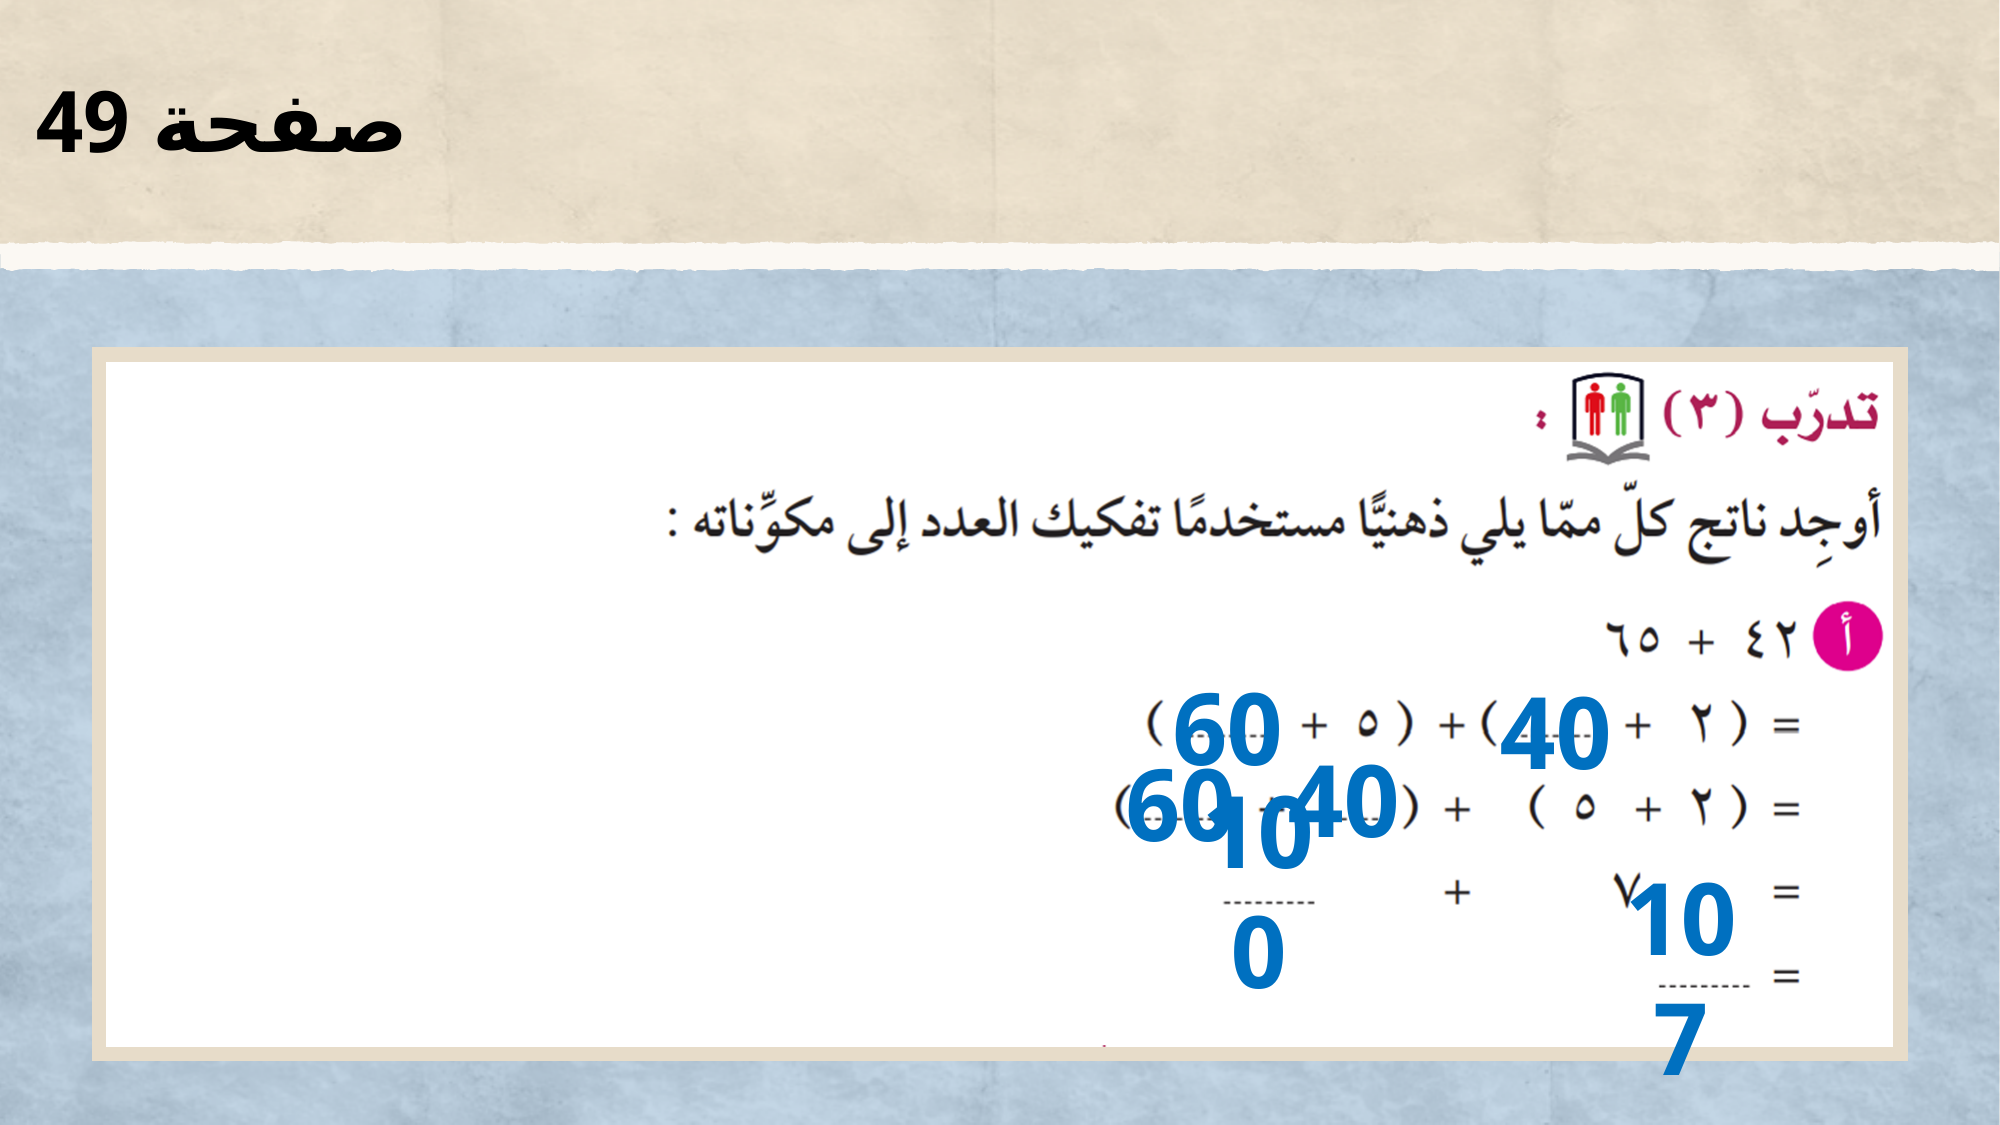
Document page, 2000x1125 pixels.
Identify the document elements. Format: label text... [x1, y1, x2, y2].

title صفحة 49 [19, 66, 427, 184]
picture [106, 361, 1894, 1047]
text_box 107 [1595, 1047, 1768, 1104]
